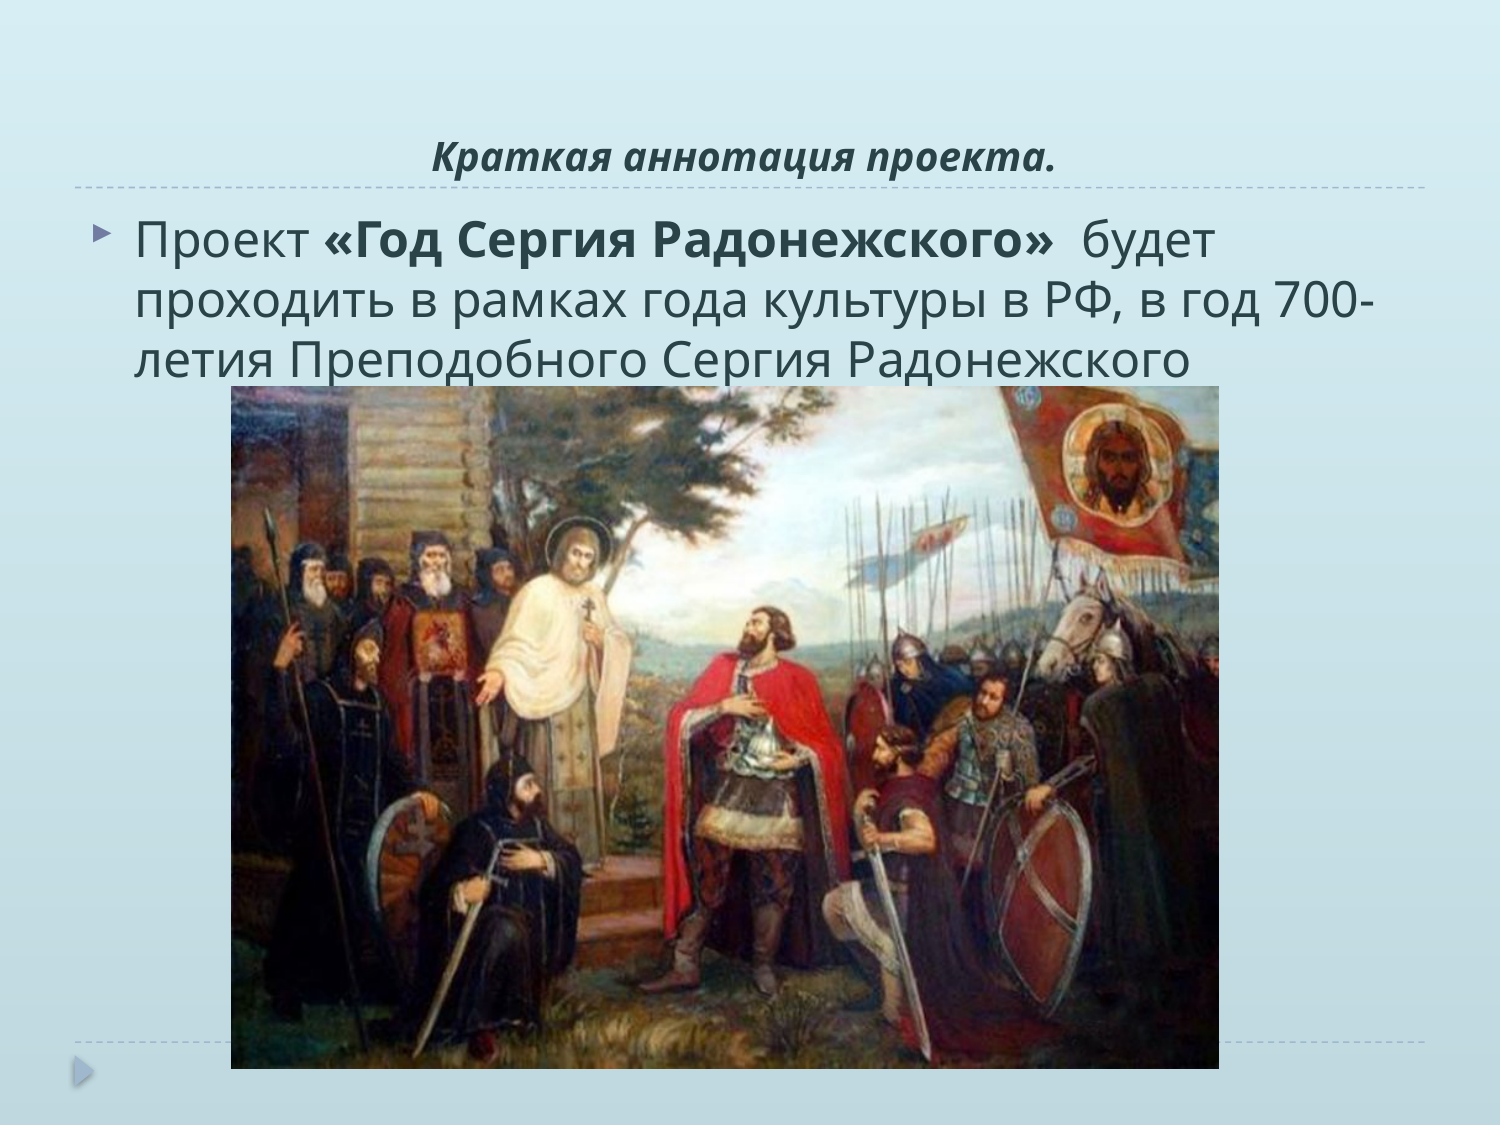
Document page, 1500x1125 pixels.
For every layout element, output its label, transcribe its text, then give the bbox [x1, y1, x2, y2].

list Проект «Год Сергия Радонежского» будет проходить в рамках года культуры в РФ, в год 700-летия Преподобного Сергия Радонежского [75, 200, 1425, 1010]
picture [231, 386, 1219, 1070]
title Краткая аннотация проекта. [75, 24, 1425, 188]
